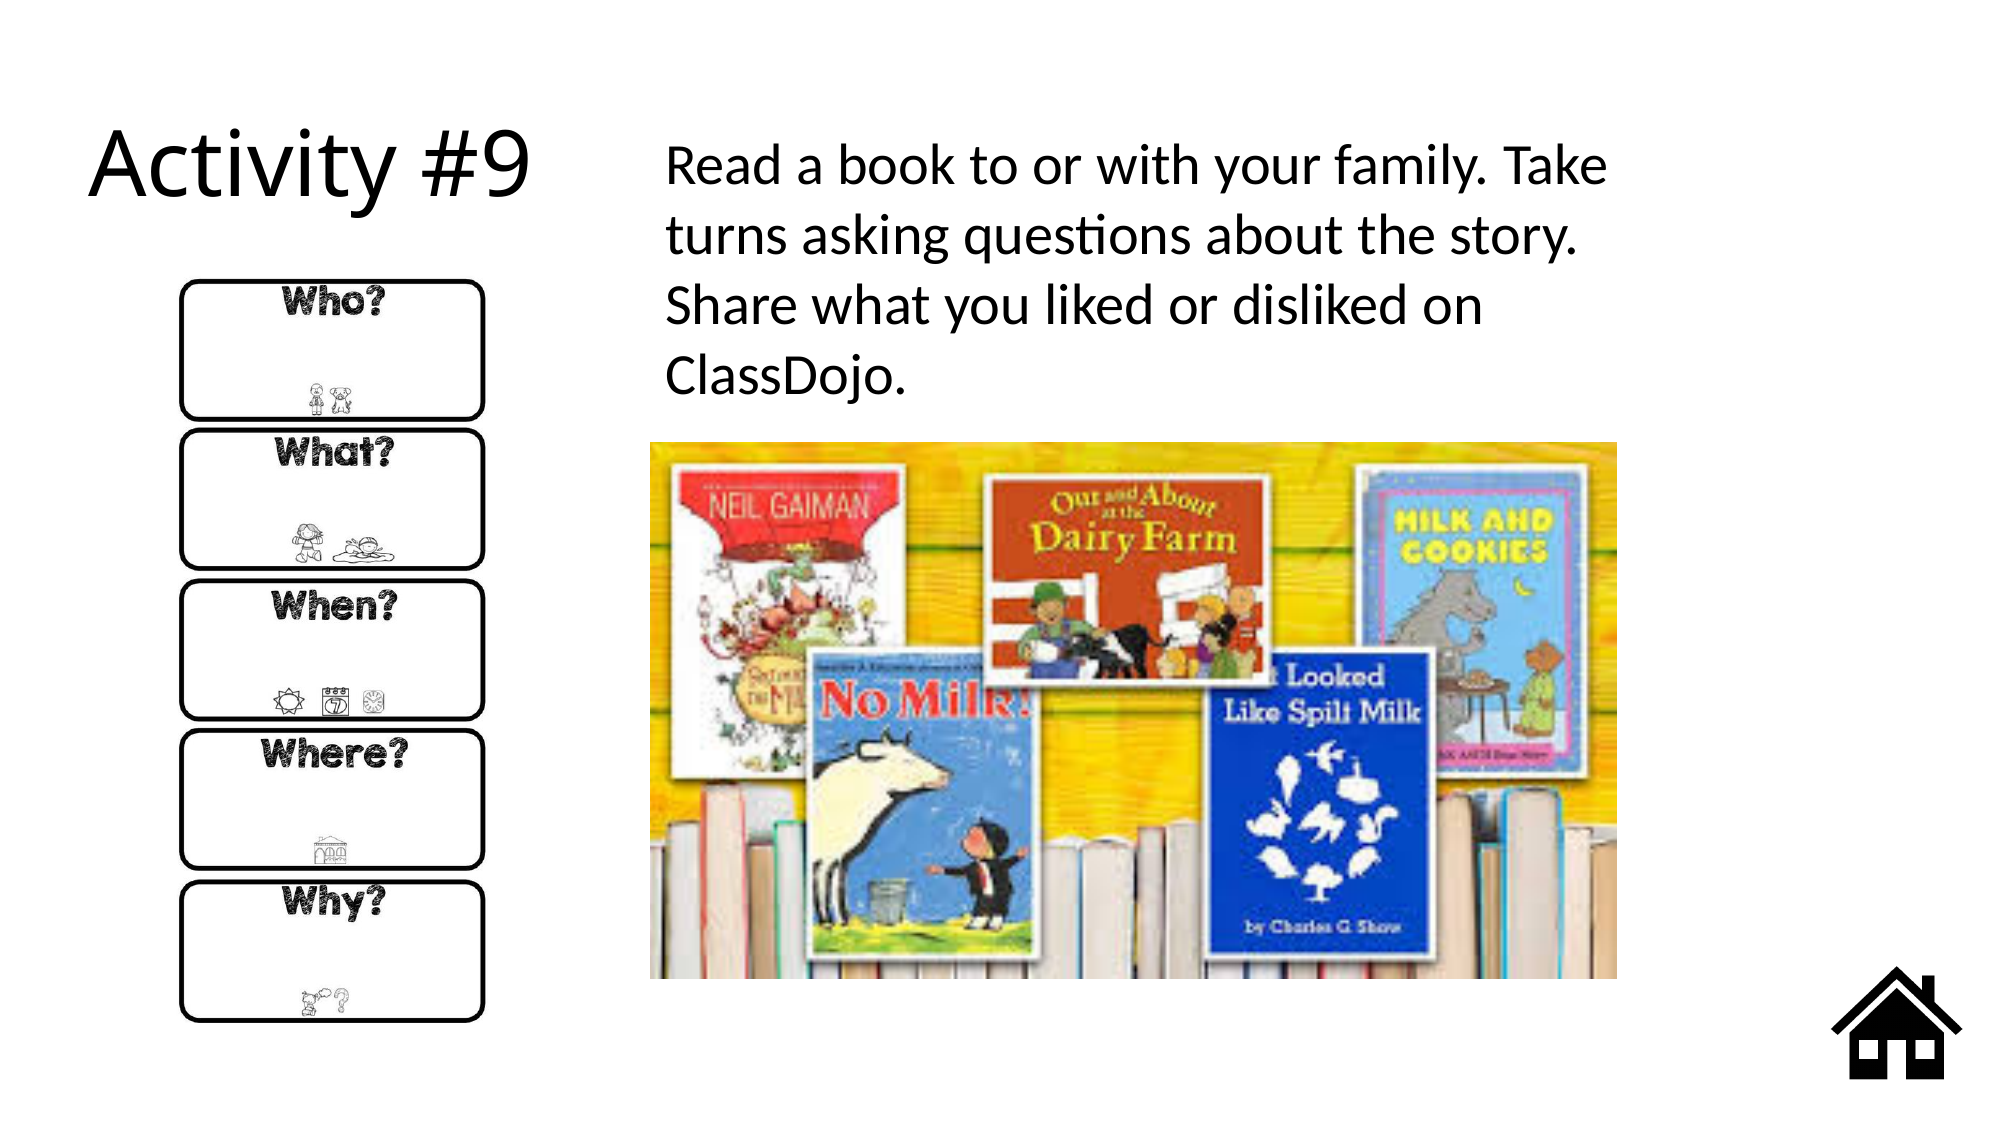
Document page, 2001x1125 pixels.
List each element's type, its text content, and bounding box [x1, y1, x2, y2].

picture [650, 442, 1617, 979]
title Activity #9 [68, 97, 1932, 223]
picture [1821, 947, 1972, 1098]
text_box Read a book to or with your family. Take turns asking questions about the story. Share what you liked or disliked on ClassDojo. [650, 118, 1651, 414]
picture [173, 274, 494, 1023]
